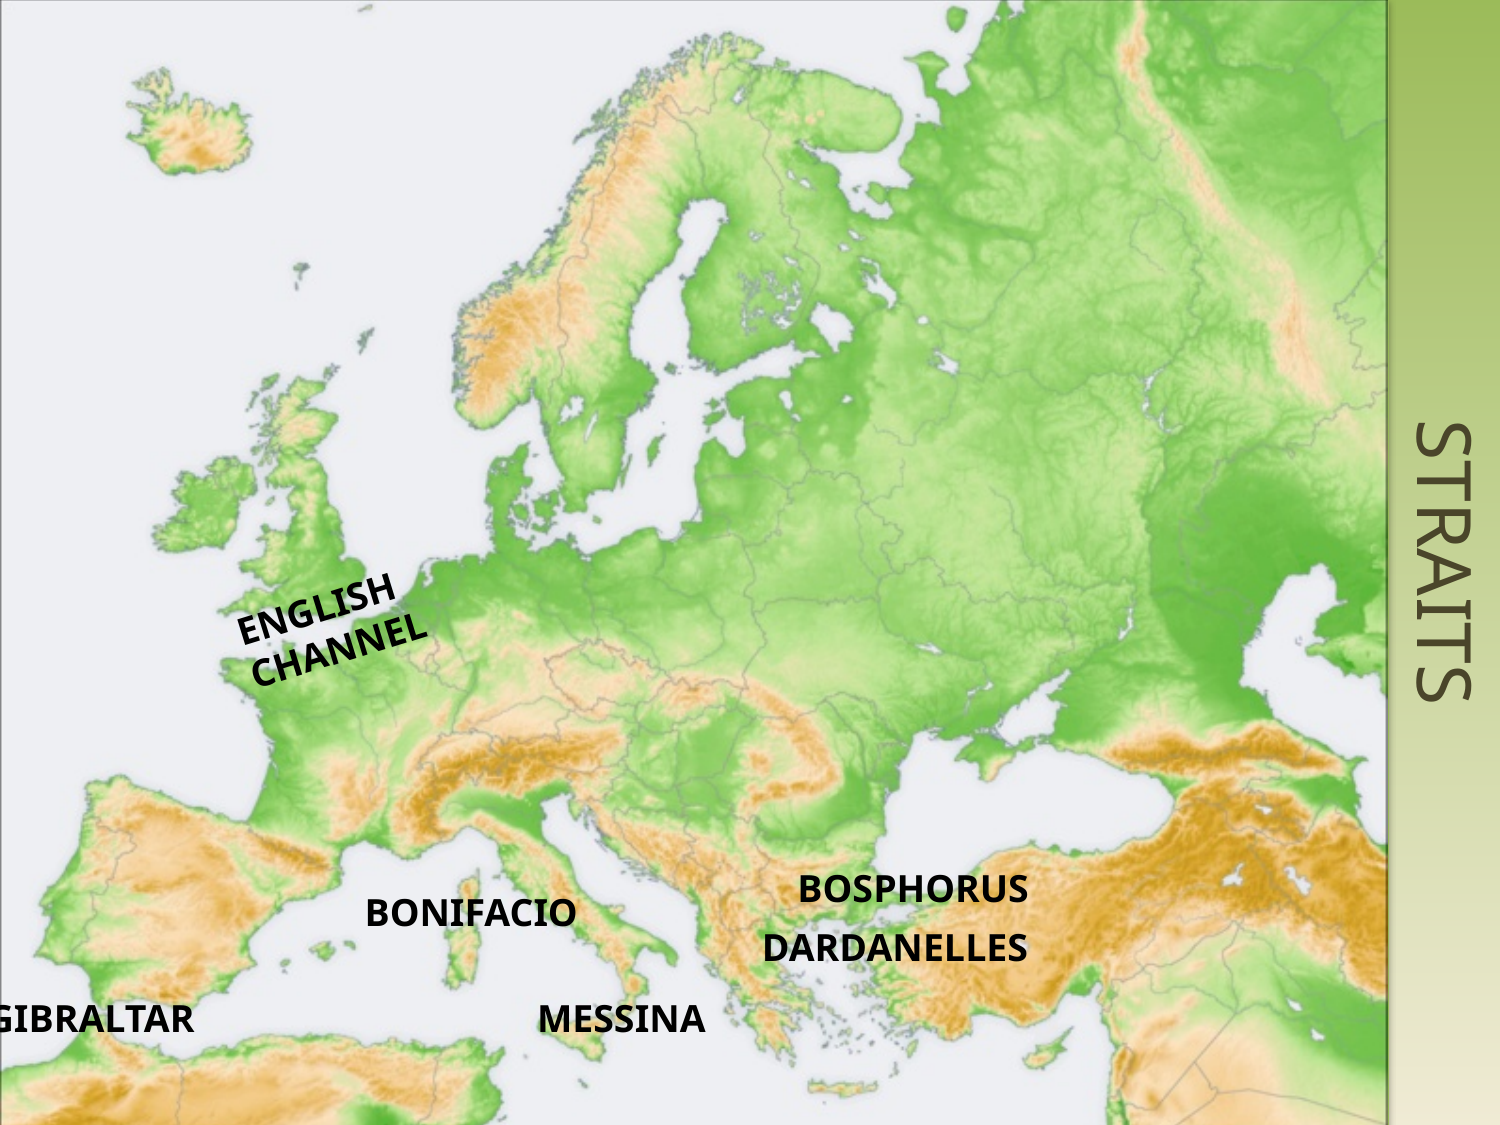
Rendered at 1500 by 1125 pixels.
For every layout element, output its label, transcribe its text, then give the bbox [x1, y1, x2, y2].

picture [0, 0, 1389, 1125]
text_box STRAITS [1395, 0, 1500, 1125]
